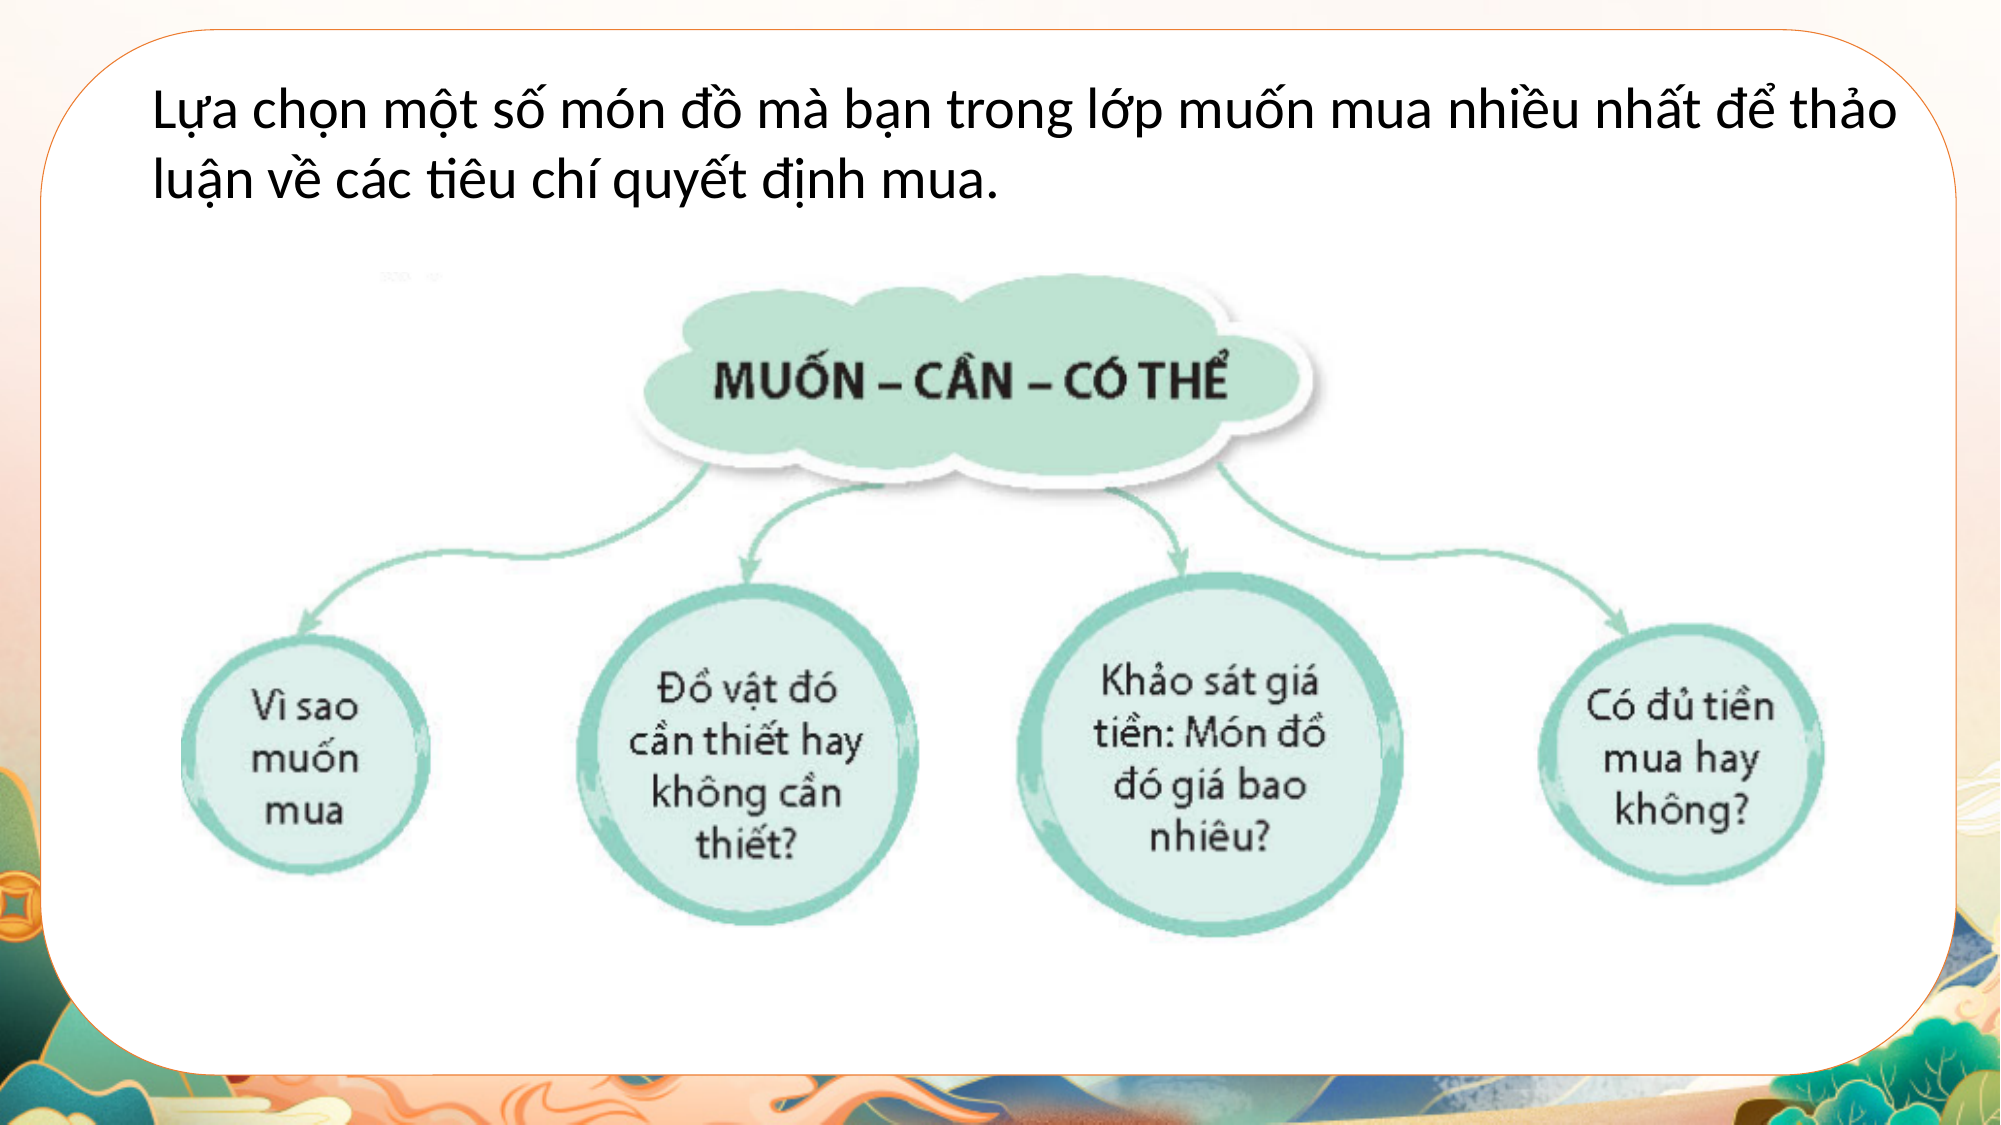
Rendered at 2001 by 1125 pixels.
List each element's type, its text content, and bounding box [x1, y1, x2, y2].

text_box [40, 29, 1957, 1076]
picture [0, 0, 2000, 1125]
text_box Lựa chọn một số món đồ mà bạn trong lớp muốn mua nhiều nhất để thảo luận về các tiêu chí quyết định mua. [137, 62, 1935, 218]
